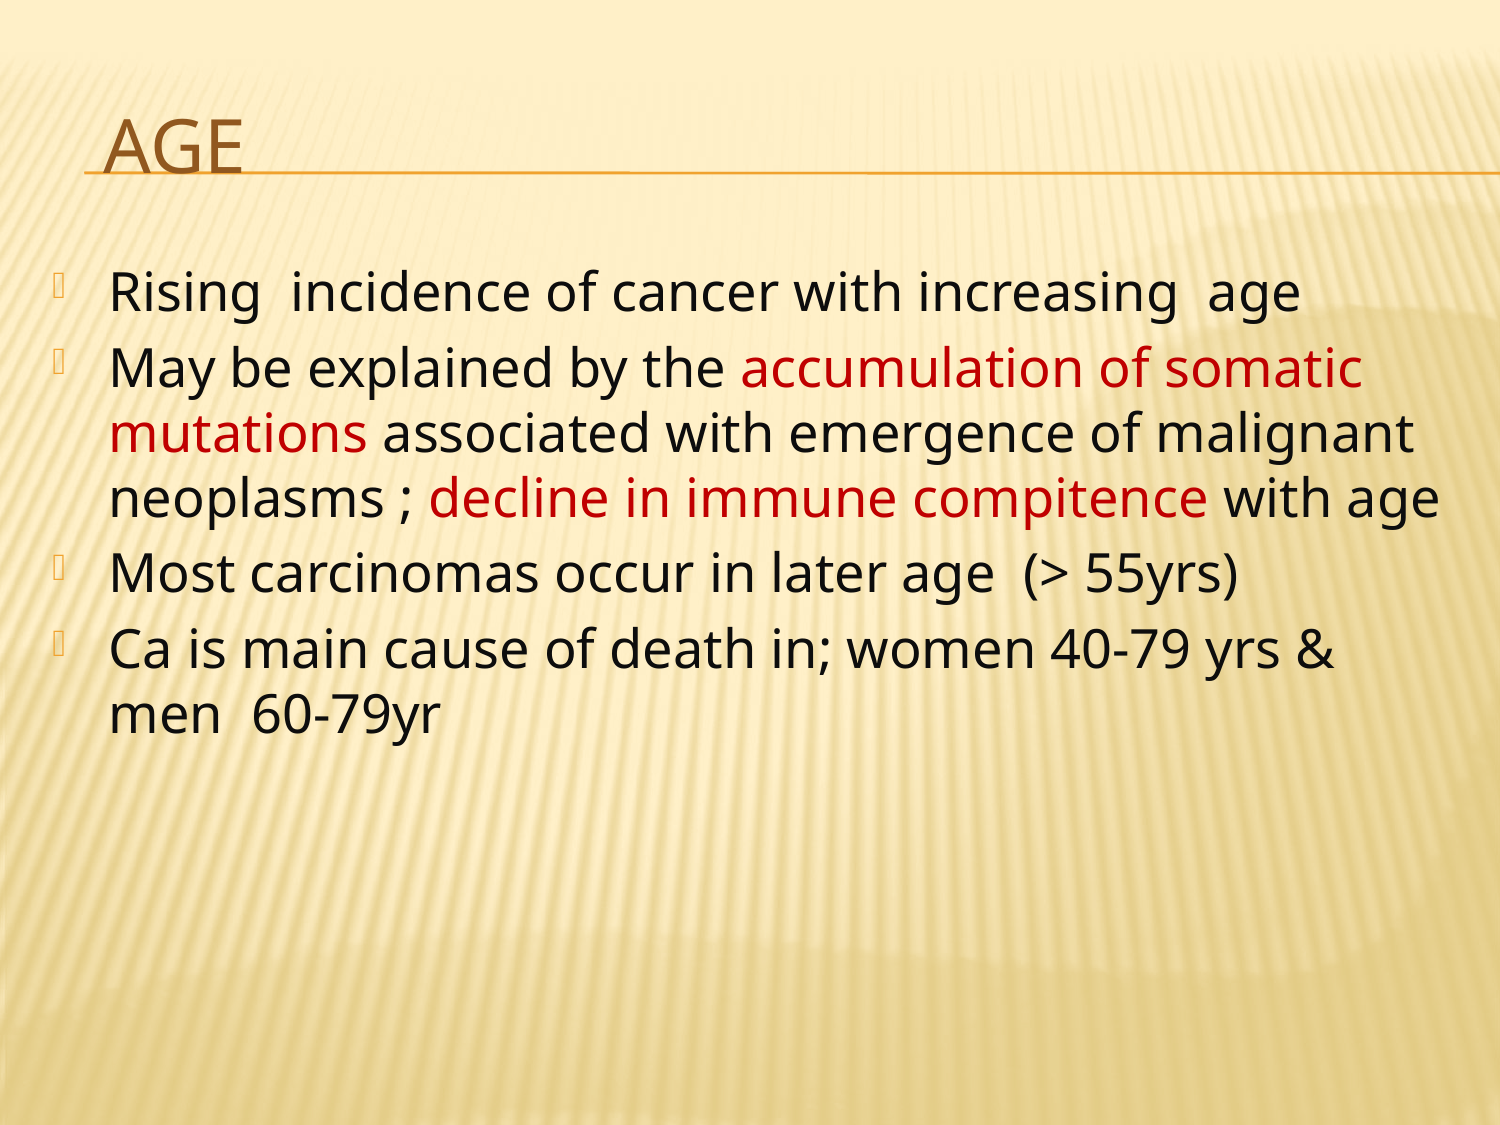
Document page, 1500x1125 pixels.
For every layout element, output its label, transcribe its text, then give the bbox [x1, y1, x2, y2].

list Rising incidence of cancer with increasing age May be explained by the accumulation of somatic mutations associated with emergence of malignant neoplasms ; decline in immune compitence with age Most carcinomas occur in later age (> 55yrs) Ca is main cause of death in; women 40-79 yrs & men 60-79yr [37, 249, 1463, 875]
title age [50, 75, 1475, 213]
